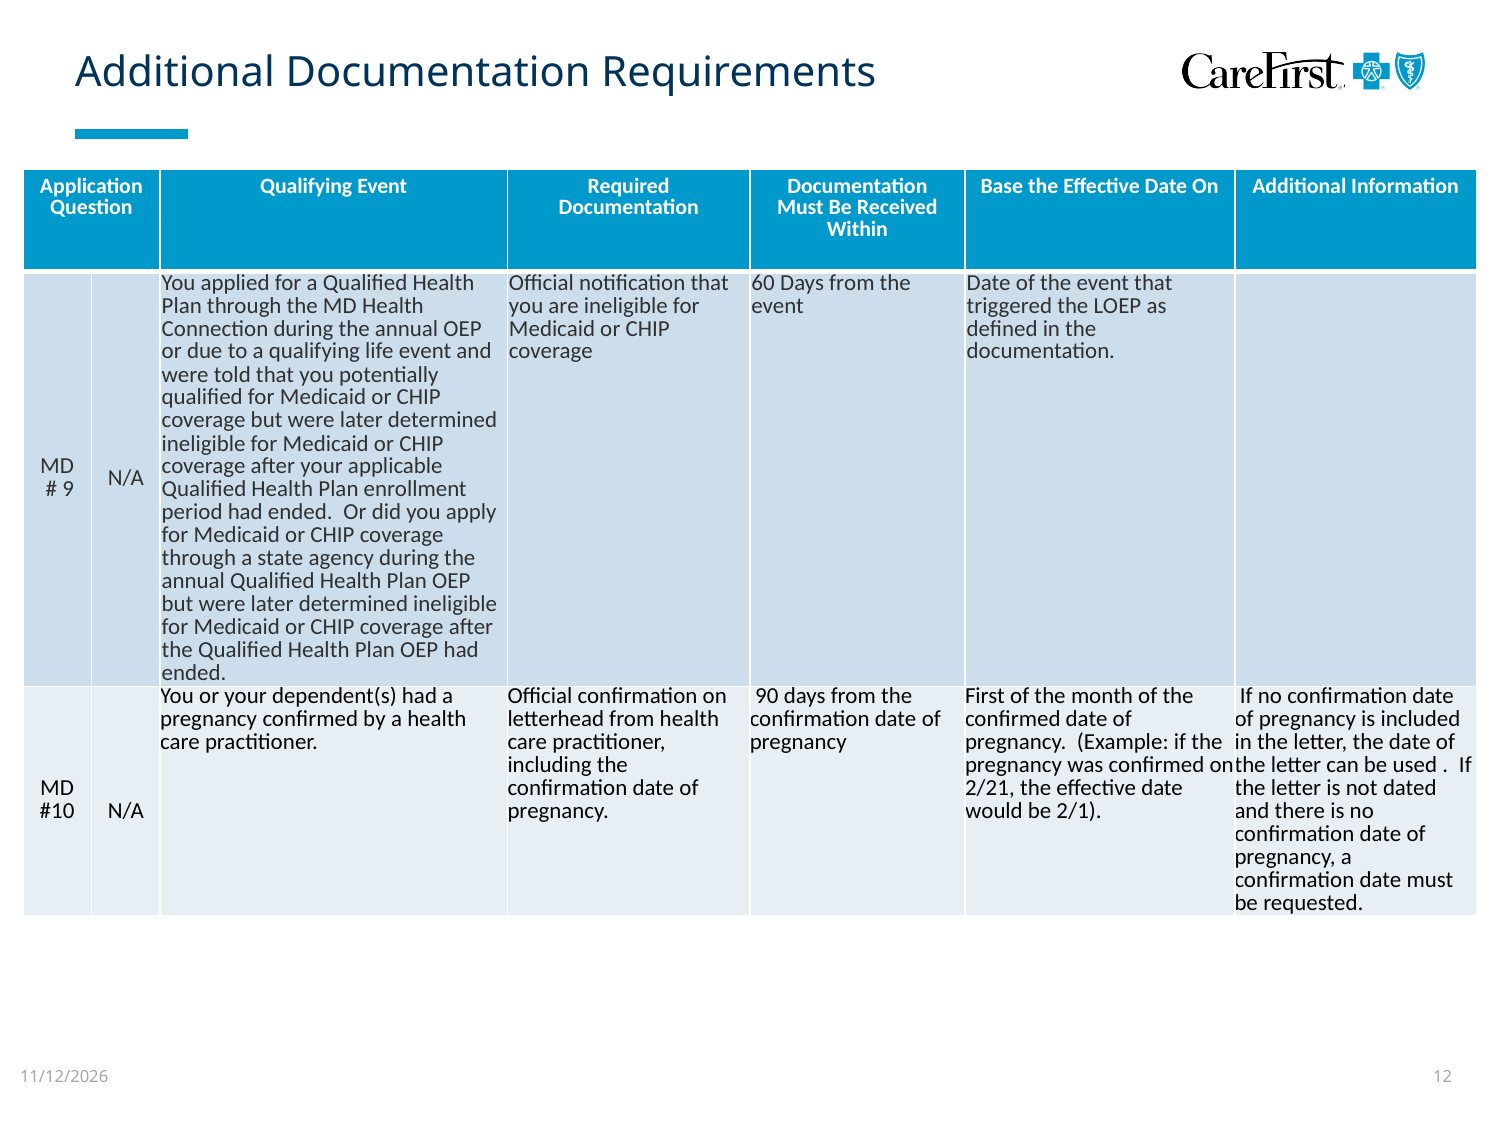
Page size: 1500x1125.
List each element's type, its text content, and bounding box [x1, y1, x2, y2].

title Additional Documentation Requirements [75, 0, 1088, 131]
table_cell MD # 9 [24, 274, 91, 686]
table_cell 60 Days from the event [751, 274, 964, 686]
table_cell Date of the event that triggered the LOEP as defined in the documentation. [966, 274, 1234, 686]
table_cell You applied for a Qualified Health Plan through the MD Health Connection during the annual OEP or due to a qualifying life event and were told that you potentially qualified for Medicaid or CHIP coverage but were later determined ineligible for Medicaid or CHIP coverage after your applicable Qualified Health Plan enrollment period had ended. Or did you apply for Medicaid or CHIP coverage through a state agency during the annual Qualified Health Plan OEP but were later determined ineligible for Medicaid or CHIP coverage after the Qualified Health Plan OEP had ended. [161, 274, 507, 686]
table_header Required Documentation [508, 170, 749, 269]
table_cell N/A [92, 687, 159, 915]
table_cell MD #10 [24, 687, 91, 915]
table_cell If no confirmation date of pregnancy is included in the letter, the date of the letter can be used . If the letter is not dated and there is no confirmation date of pregnancy, a confirmation date must be requested. [1236, 687, 1476, 915]
table_cell N/A [92, 274, 159, 686]
table_header Additional Information [1236, 170, 1476, 269]
picture [1182, 52, 1363, 90]
table_header Qualifying Event [161, 170, 507, 269]
table_cell [1236, 274, 1476, 686]
picture [1380, 52, 1407, 90]
table_cell Official notification that you are ineligible for Medicaid or CHIP coverage [508, 274, 749, 686]
slide_number 12 [1433, 1046, 1475, 1107]
table_cell You or your dependent(s) had a pregnancy confirmed by a health care practitioner. [161, 687, 507, 915]
table_header Application Question [24, 170, 159, 269]
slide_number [19, 1046, 131, 1107]
table_header Base the Effective Date On [966, 170, 1234, 269]
table_header Documentation Must Be Received Within [751, 170, 964, 269]
table_cell Official confirmation on letterhead from health care practitioner, including the confirmation date of pregnancy. [508, 687, 749, 915]
table_cell 90 days from the confirmation date of pregnancy [751, 687, 964, 915]
picture [1413, 72, 1425, 90]
picture [1407, 62, 1413, 80]
table_cell First of the month of the confirmed date of pregnancy. (Example: if the pregnancy was confirmed on 2/21, the effective date would be 2/1). [966, 687, 1234, 915]
